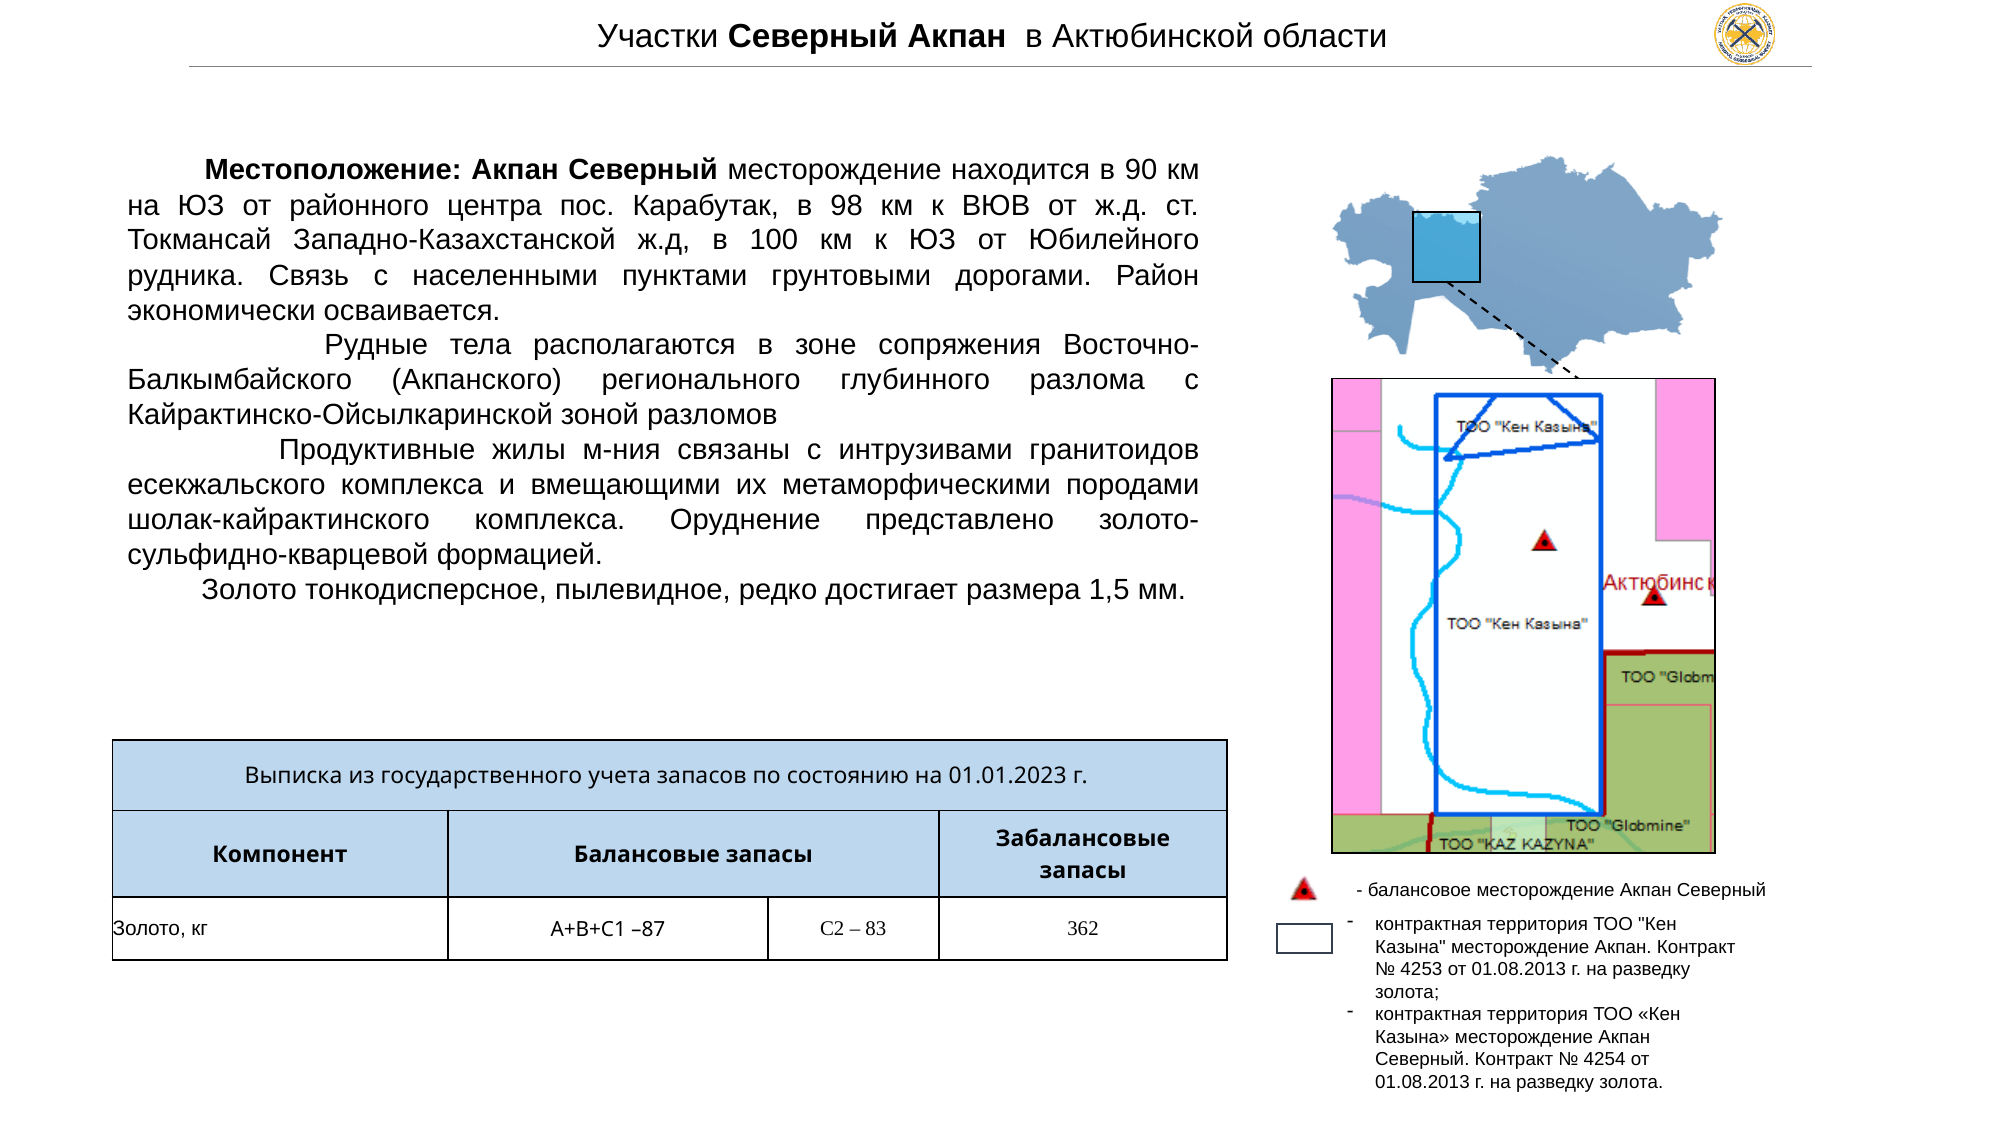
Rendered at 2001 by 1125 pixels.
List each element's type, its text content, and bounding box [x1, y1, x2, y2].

table_cell Забалансовые запасы [940, 811, 1226, 896]
text_box контрактная территория ТОО "Кен Казына" месторождение Акпан. Контракт № 4253 от 01.08.2013 г. на разведку золота; контрактная территория ТОО «Кен Казына» месторождение Акпан Северный. Контракт № 4254 от 01.08.2013 г. на разведку золота. [1332, 904, 1750, 1100]
table_cell С2 – 83 [769, 898, 938, 959]
table_cell Балансовые запасы [449, 811, 938, 896]
text_box Участки Северный Акпан в Актюбинской области [208, 7, 1714, 62]
picture [1332, 379, 1715, 853]
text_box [1446, 281, 1633, 379]
table_cell А+В+С1 –87 [449, 898, 767, 959]
table_cell Компонент [113, 811, 447, 896]
text_box [1276, 923, 1333, 954]
table_header Выписка из государственного учета запасов по состоянию на 01.01.2023 г. [113, 741, 1226, 810]
picture [1714, 3, 1775, 65]
text_box Местоположение: Акпан Северный месторождение находится в 90 км на ЮЗ от районного центра пос. Карабутак, в 98 км к ВЮВ от ж.д. ст. Токмансай Западно-Казахстанской ж.д, в 100 км к ЮЗ от Юбилейного рудника. Связь с населенными пунктами грунтовыми дорогами. Район экономически осваивается. Рудные тела располагаются в зоне сопряжения Восточно-Балкымбайского (Акпанского) регионального глубинного разлома с Кайрактинско-Ойсылкаринской зоной разломов Продуктивные жилы м-ния связаны с интрузивами гранитоидов есекжальского комплекса и вмещающими их метаморфическими породами шолак-кайрактинского комплекса. Оруднение представлено золото-сульфидно-кварцевой формацией. Золото тонкодисперсное, пылевидное, редко достигает размера 1,5 мм. [112, 108, 1215, 613]
picture [1278, 866, 1332, 913]
table_cell 362 [940, 898, 1226, 959]
text_box - балансовое месторождение Акпан Северный [1341, 870, 1782, 908]
table_cell Золото, кг [113, 898, 447, 959]
picture [1332, 155, 1723, 375]
